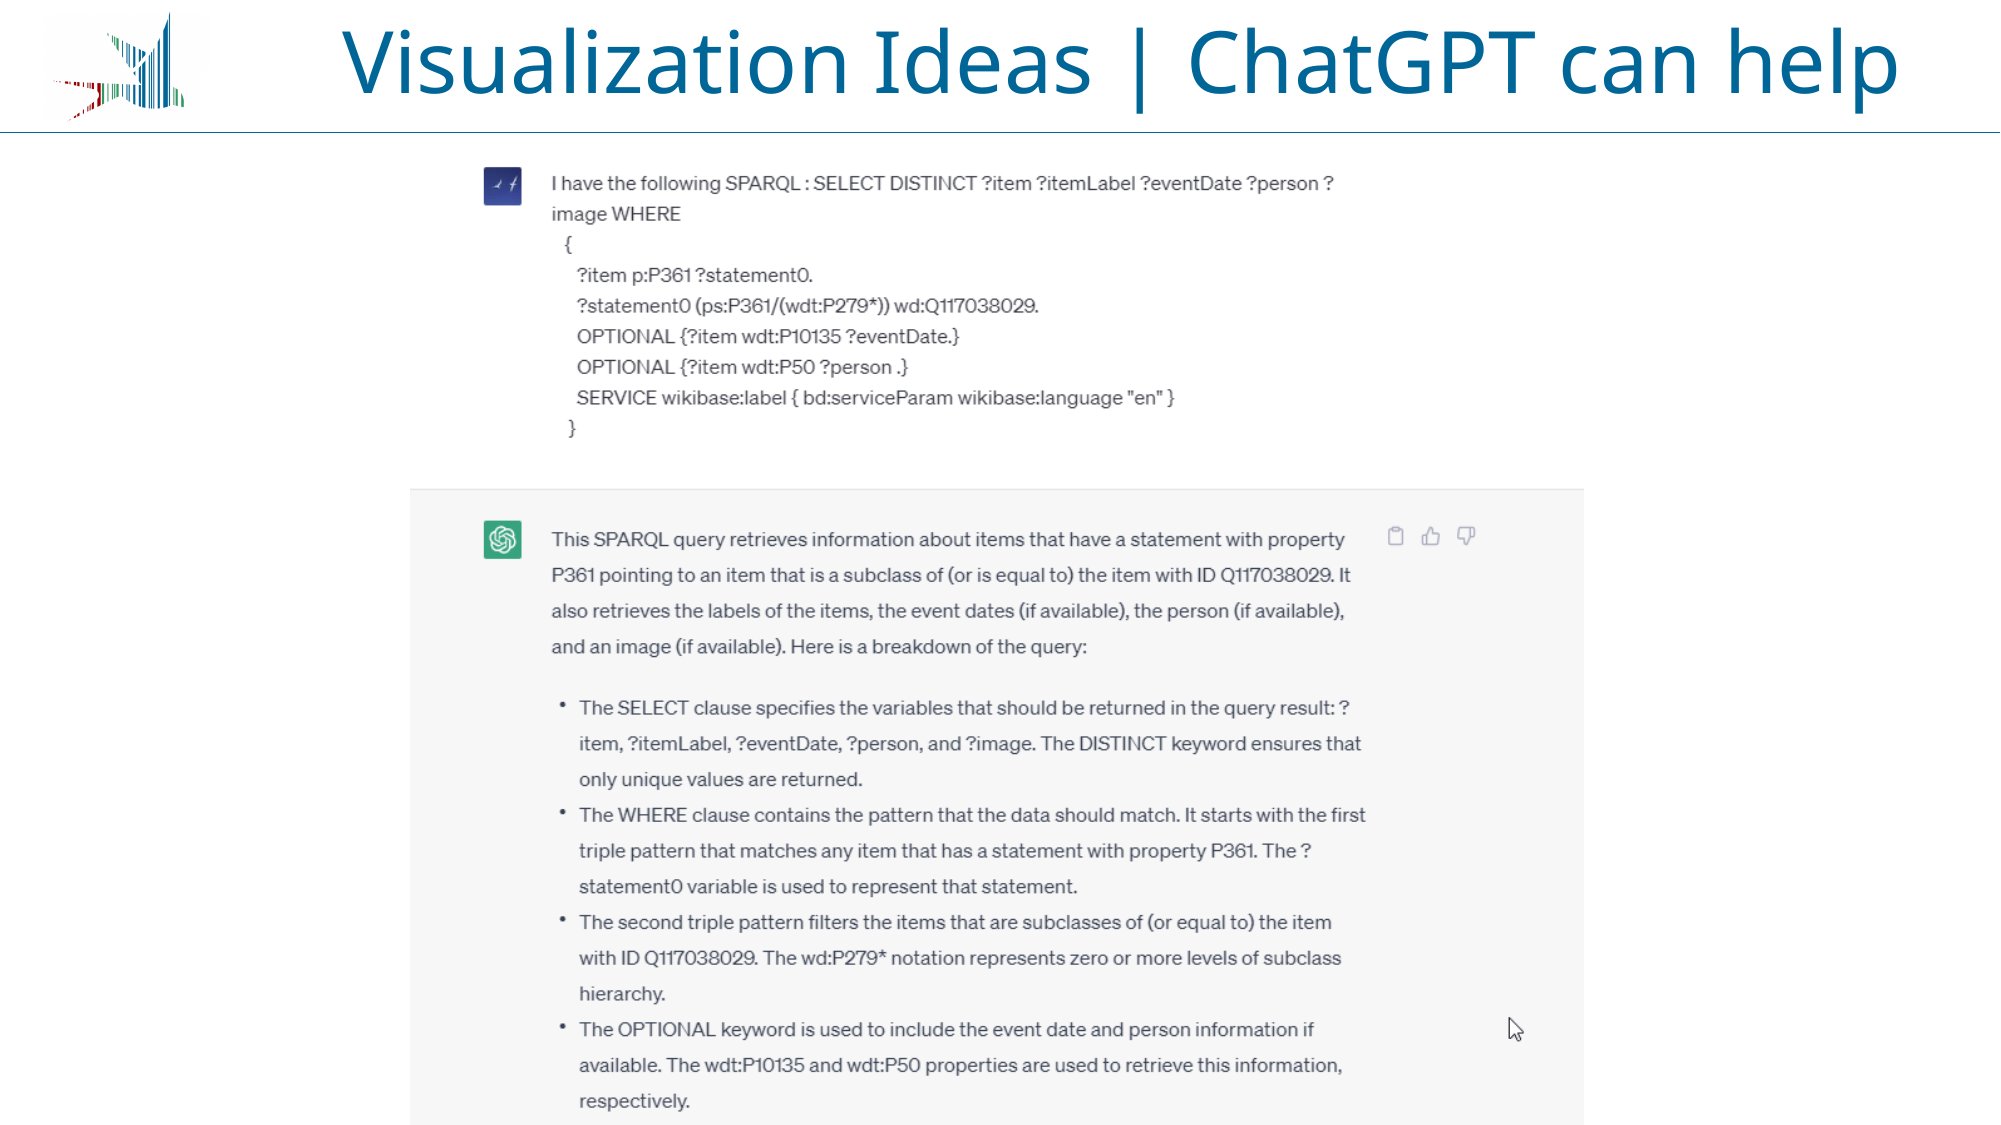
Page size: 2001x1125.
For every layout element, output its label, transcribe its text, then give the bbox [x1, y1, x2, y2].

picture [410, 143, 1584, 1125]
picture [42, 11, 214, 123]
text_box Visualization Ideas | ChatGPT can help [274, 0, 1919, 132]
